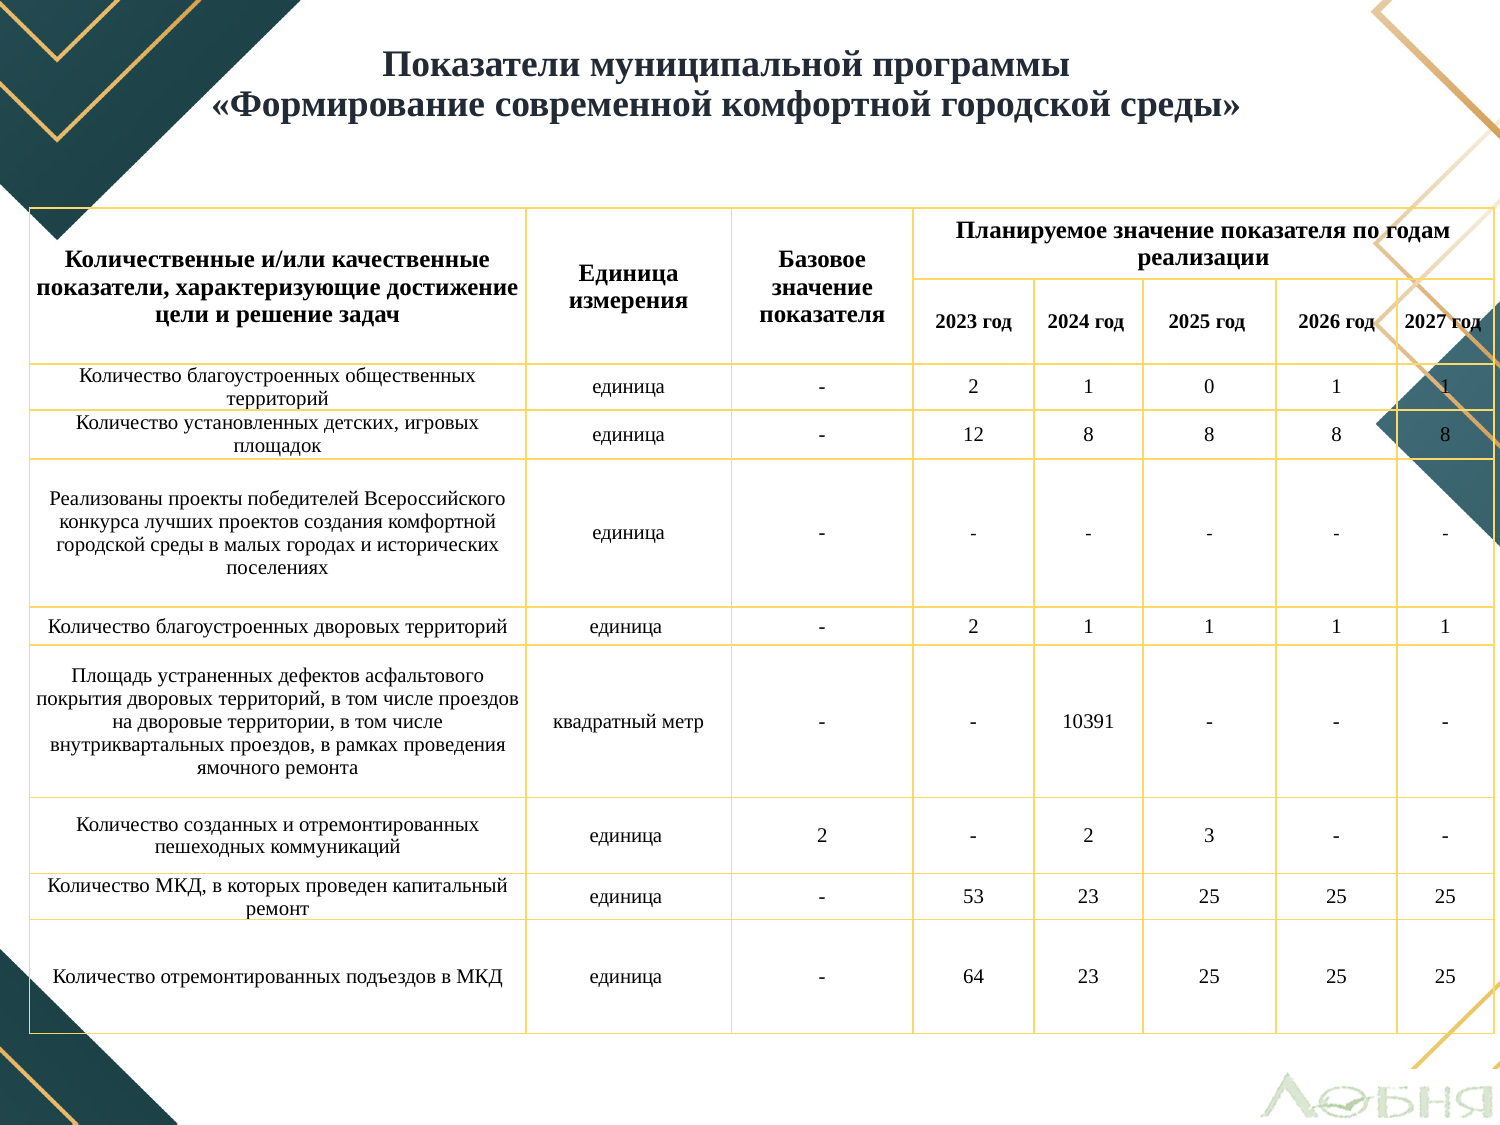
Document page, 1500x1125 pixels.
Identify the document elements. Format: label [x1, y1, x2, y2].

table_header [30, 209, 525, 363]
table_cell [30, 608, 525, 644]
table_cell [1277, 365, 1396, 409]
table_cell [30, 646, 525, 797]
table_cell [527, 608, 731, 644]
table_header [914, 209, 1493, 278]
table_cell [732, 874, 912, 919]
table_cell [527, 365, 731, 409]
table_header [732, 209, 912, 363]
table_cell [1277, 646, 1396, 797]
table_cell [1035, 411, 1142, 458]
table_cell [30, 411, 525, 458]
table_cell [1398, 280, 1493, 363]
table_cell [30, 460, 525, 606]
table_cell [732, 608, 912, 644]
table_cell [1035, 460, 1142, 606]
table_cell [1398, 646, 1493, 797]
table_cell [732, 798, 912, 873]
table_cell [914, 646, 1033, 797]
table_cell [1277, 798, 1396, 873]
table_cell [732, 920, 912, 1033]
table_cell [527, 874, 731, 919]
table_cell [1398, 608, 1493, 644]
table_cell [732, 646, 912, 797]
table_cell [1398, 411, 1493, 458]
table_cell [1035, 798, 1142, 873]
table_cell [914, 460, 1033, 606]
table_cell [30, 920, 525, 1033]
table_cell [1035, 365, 1142, 409]
picture [0, 0, 1500, 1125]
table_cell [1035, 280, 1142, 363]
table_cell [732, 411, 912, 458]
table_cell [1277, 608, 1396, 644]
table_cell [914, 608, 1033, 644]
table_cell [1035, 646, 1142, 797]
table_cell [1144, 365, 1275, 409]
title [53, 42, 1400, 126]
table_cell [1144, 646, 1275, 797]
table_cell [1144, 608, 1275, 644]
table_cell [1398, 798, 1493, 873]
table_header [527, 209, 731, 363]
table_cell [1144, 874, 1275, 919]
table_cell [527, 411, 731, 458]
table_cell [1144, 460, 1275, 606]
table_cell [1277, 411, 1396, 458]
table_cell [1277, 874, 1396, 919]
table_cell [914, 411, 1033, 458]
table_cell [1398, 874, 1493, 919]
table_cell [1144, 280, 1275, 363]
table_cell [1277, 280, 1396, 363]
table_cell [30, 365, 525, 409]
table_cell [1035, 874, 1142, 919]
table_cell [732, 365, 912, 409]
table_cell [1398, 920, 1493, 1033]
table_cell [914, 920, 1033, 1033]
table_cell [527, 920, 731, 1033]
table_cell [527, 646, 731, 797]
table_cell [30, 874, 525, 919]
table_cell [914, 874, 1033, 919]
table_cell [30, 798, 525, 873]
table_cell [1277, 460, 1396, 606]
table_cell [914, 798, 1033, 873]
table_cell [1035, 920, 1142, 1033]
table_cell [1035, 608, 1142, 644]
table_cell [1144, 411, 1275, 458]
table_cell [914, 365, 1033, 409]
table_cell [1277, 920, 1396, 1033]
table_cell [1398, 460, 1493, 606]
table_cell [732, 460, 912, 606]
table_cell [914, 280, 1033, 363]
table_cell [1144, 798, 1275, 873]
table_cell [1144, 920, 1275, 1033]
table_cell [527, 460, 731, 606]
table_cell [527, 798, 731, 873]
table_cell [1398, 365, 1493, 409]
